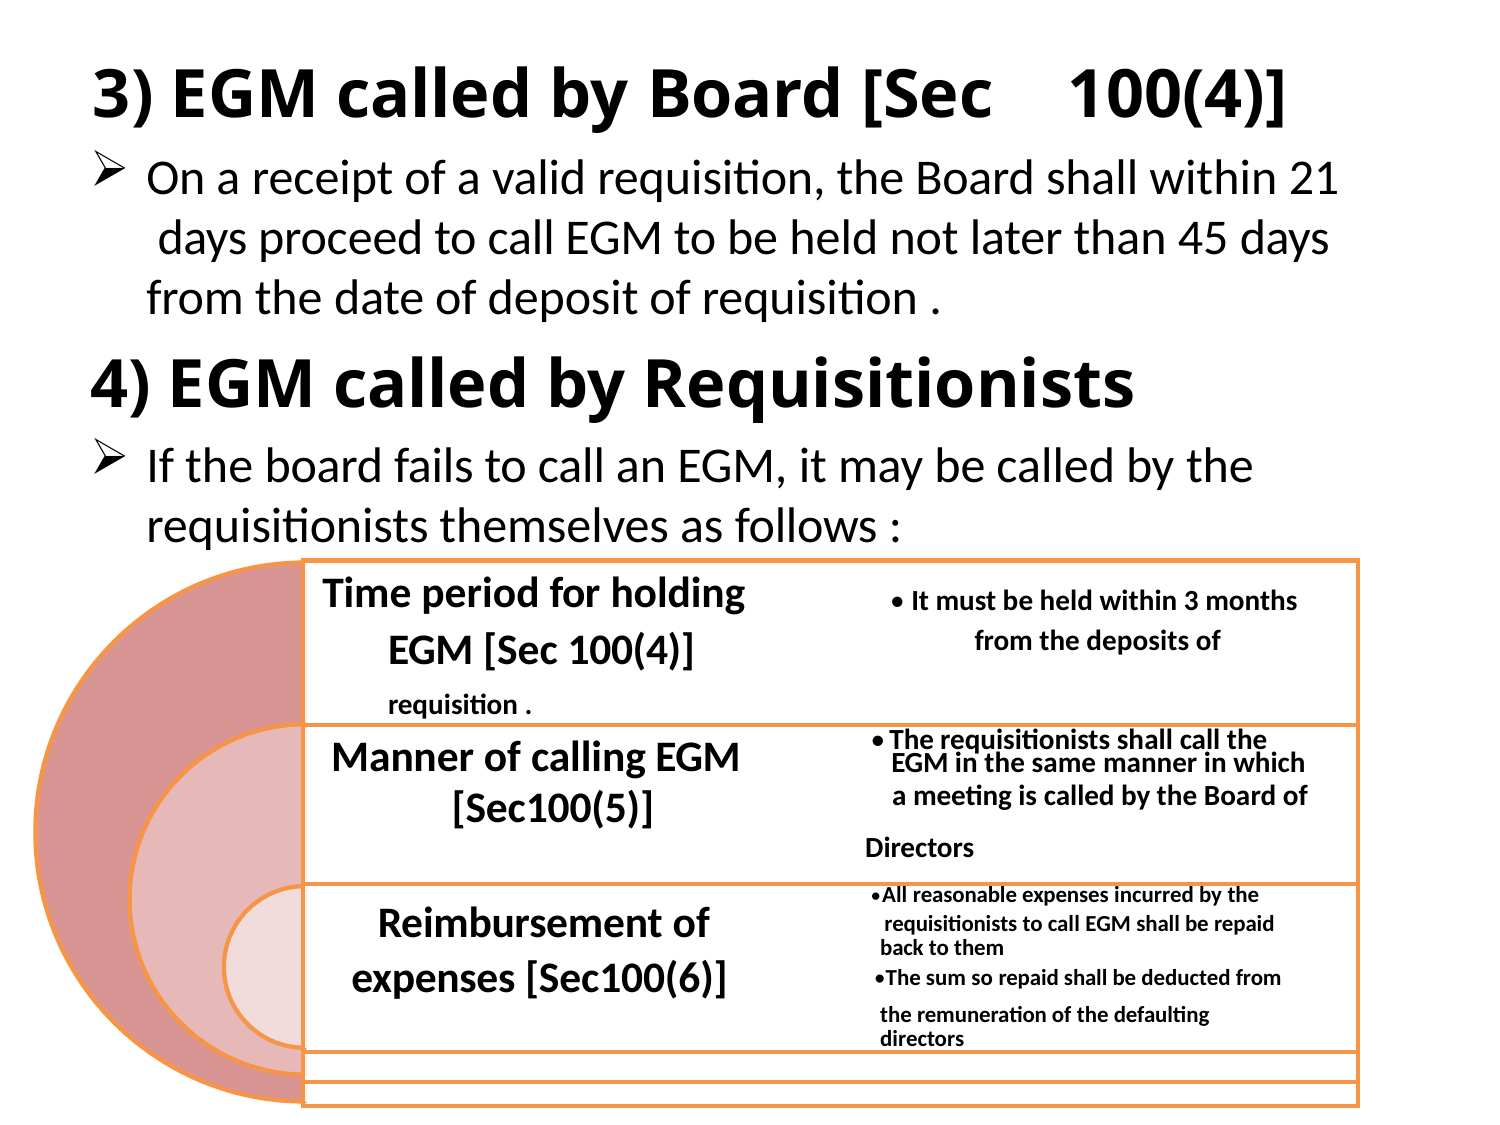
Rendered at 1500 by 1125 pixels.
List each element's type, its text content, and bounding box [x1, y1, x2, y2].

text_box On a receipt of a valid requisition, the Board shall within 21 days proceed to call EGM to be held not later than 45 days from the date of deposit of requisition . 4) EGM called by Requisitionists If the board fails to call an EGM, it may be called by the requisitionists themselves as follows : [87, 142, 1350, 553]
table_cell All reasonable expenses incurred by the Reimbursement of requisitionists to call EGM shall be repaid back to them expenses [Sec100(6)] •The sum so repaid shall be deducted from the remuneration of the defaulting directors [305, 886, 1356, 1050]
table_header Time period for holding • It must be held within 3 months EGM [Sec 100(4)] from the deposits of requisition . [305, 563, 1356, 723]
title 3) EGM called by Board [Sec 100(4)] [90, 49, 1305, 142]
text_box [223, 886, 301, 1048]
table_cell The requisitionists shall call the Manner of calling EGM EGM in the same manner in which [Sec100(5)] a meeting is called by the Board of Directors [305, 727, 1356, 882]
text_box [35, 562, 301, 1102]
table_cell [305, 1084, 1356, 1104]
text_box [129, 724, 301, 1075]
table_cell [305, 1054, 1356, 1080]
